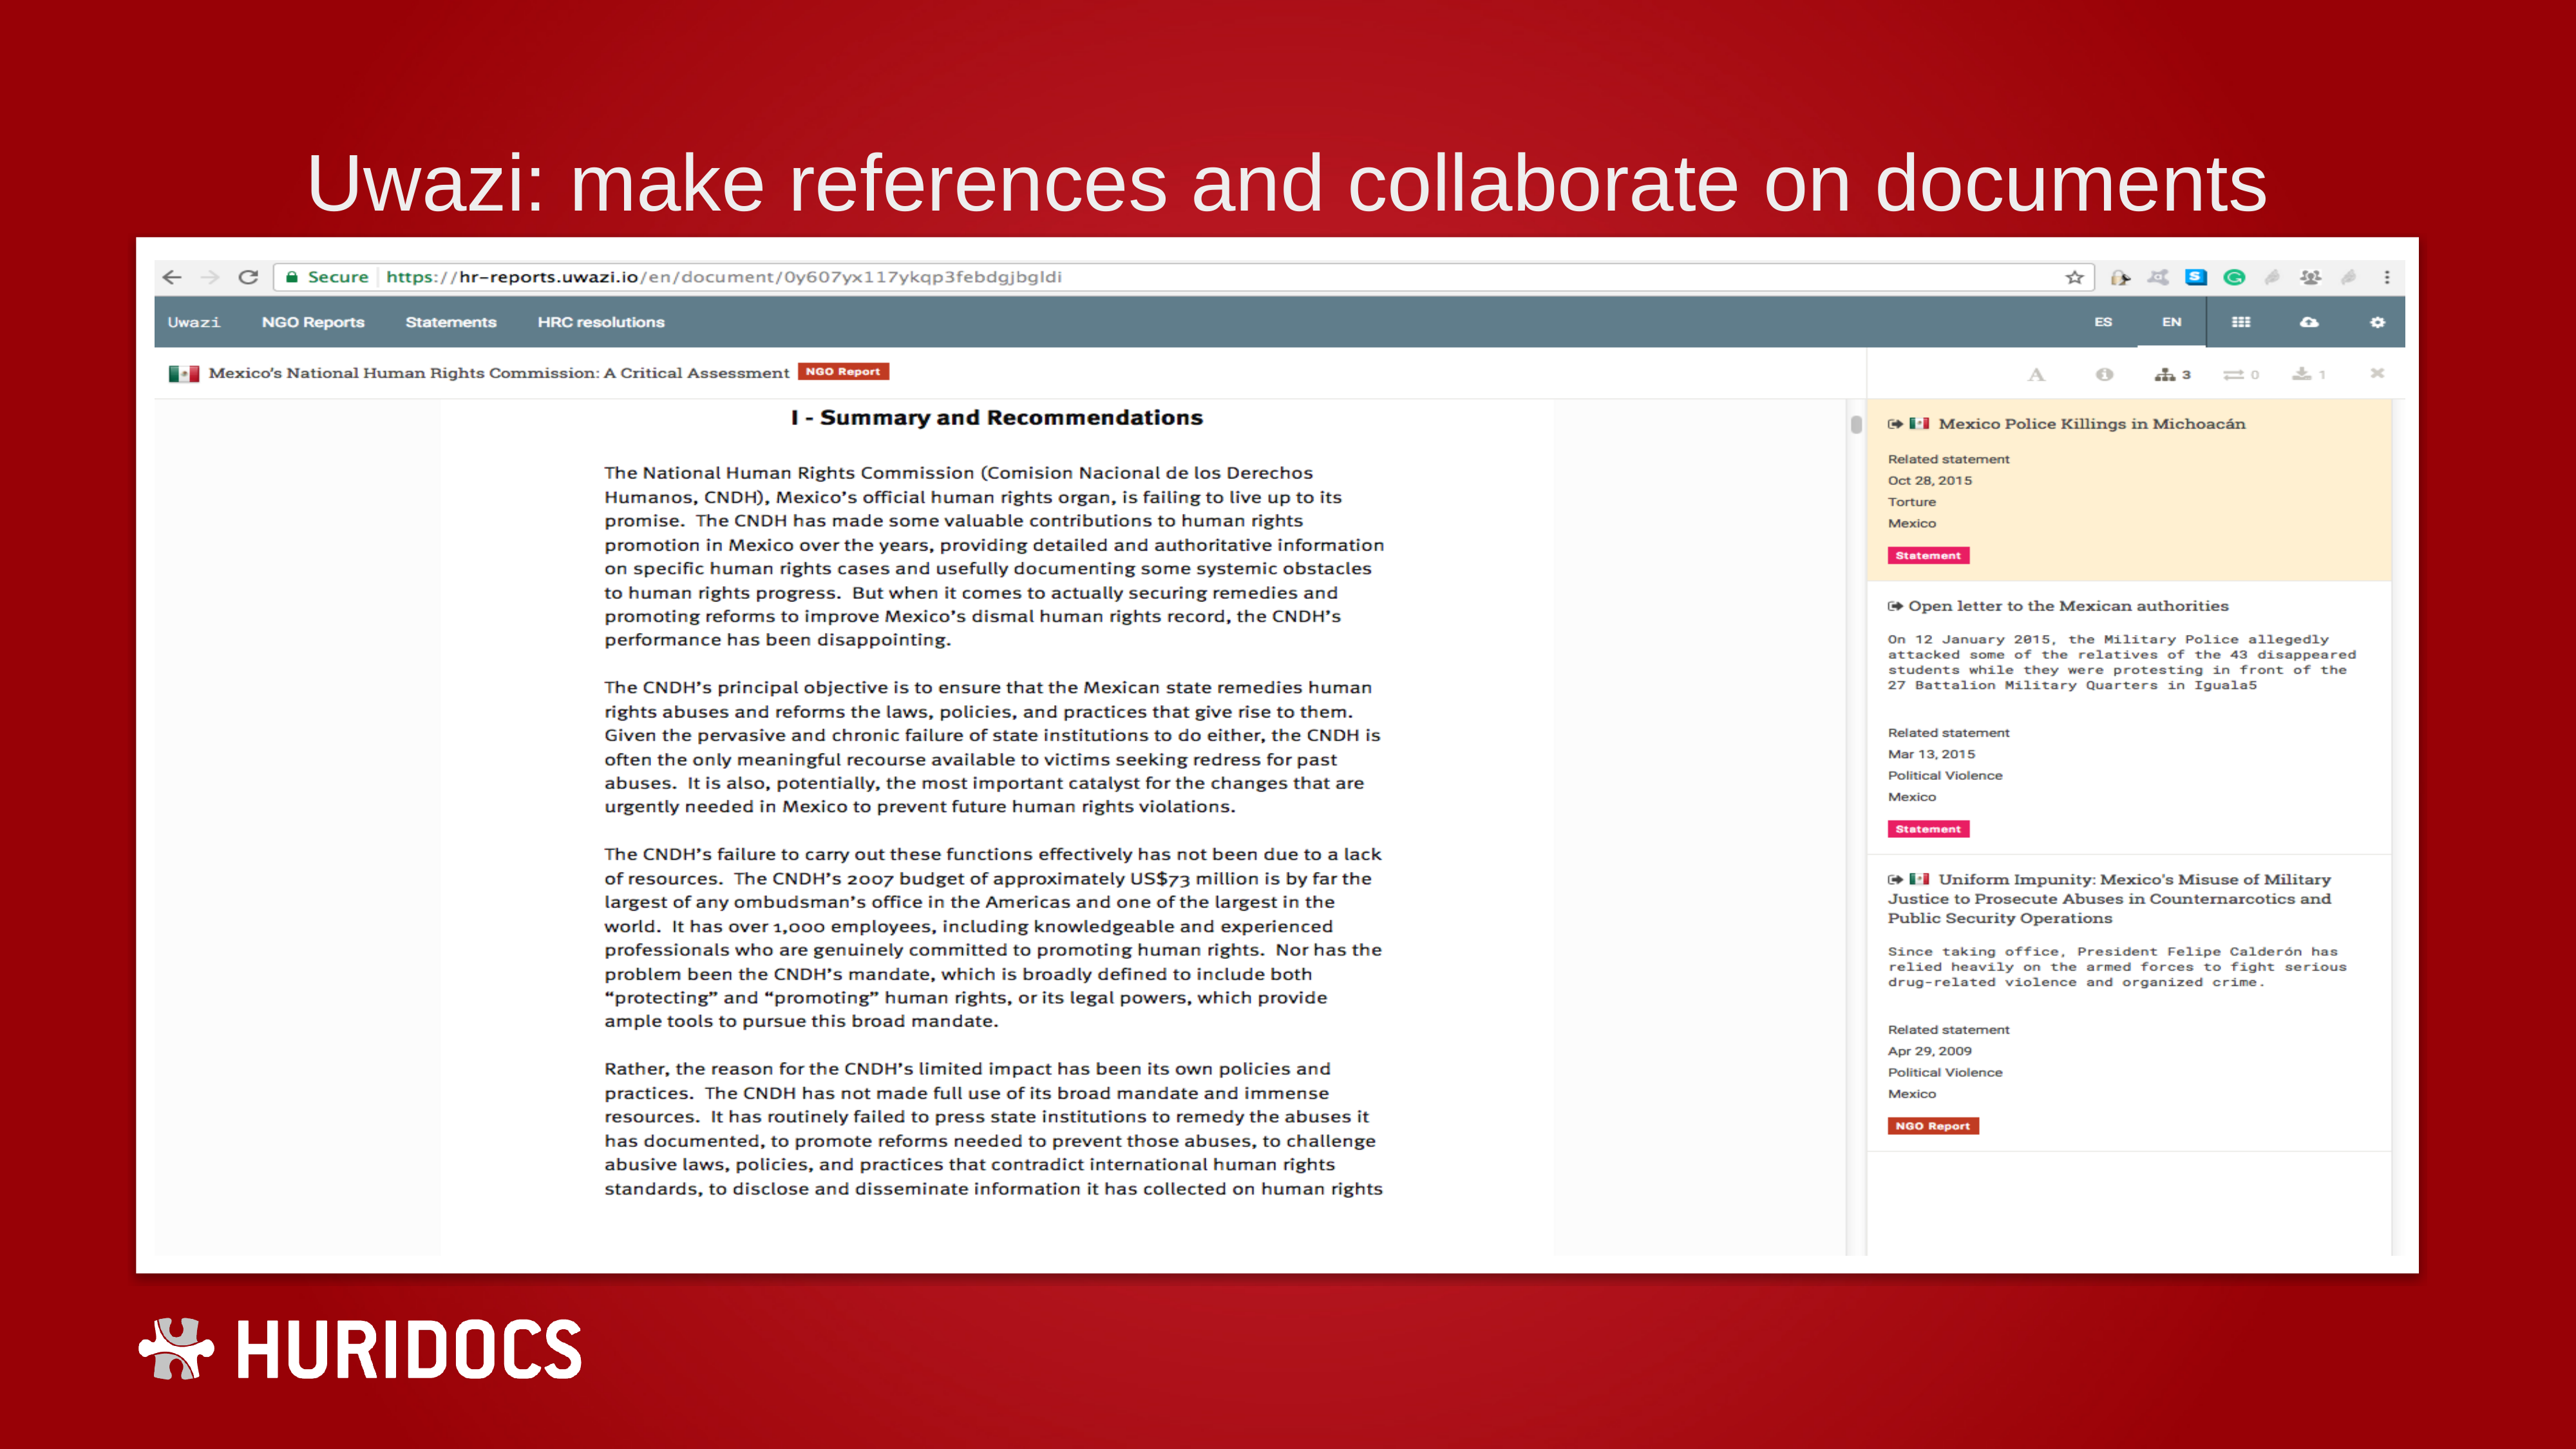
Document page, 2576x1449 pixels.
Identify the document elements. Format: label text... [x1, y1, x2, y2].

picture [0, 0, 2576, 1449]
text_box Uwazi: make references and collaborate on documents [128, 57, 2447, 300]
